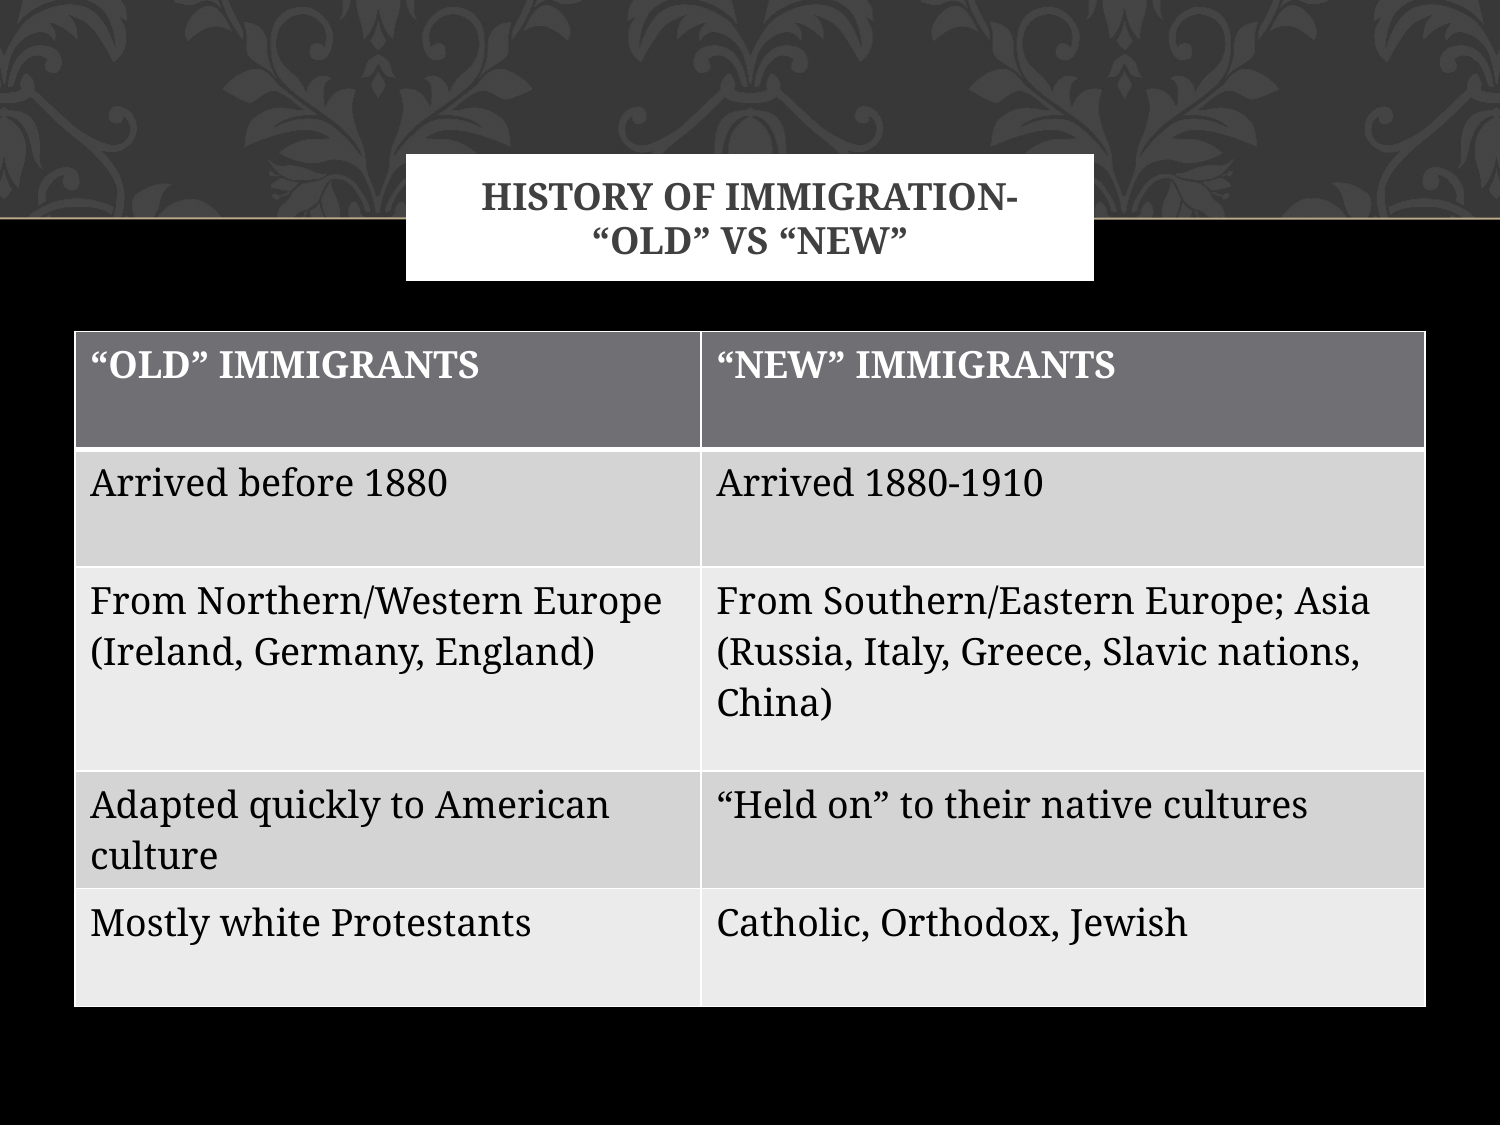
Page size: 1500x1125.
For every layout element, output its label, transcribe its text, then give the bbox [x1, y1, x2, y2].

table_cell “Held on” to their native cultures [702, 772, 1424, 888]
table_header “OLD” IMMIGRANTS [76, 332, 700, 447]
table_header “NEW” IMMIGRANTS [702, 332, 1424, 447]
table_cell Catholic, Orthodox, Jewish [702, 889, 1424, 1006]
table_cell Arrived before 1880 [76, 452, 700, 566]
title History of immigration- “old” vs “new” [406, 154, 1094, 281]
table_cell Mostly white Protestants [76, 889, 700, 1006]
table_cell From Southern/Eastern Europe; Asia (Russia, Italy, Greece, Slavic nations, China) [702, 568, 1424, 770]
table_cell Adapted quickly to American culture [76, 772, 700, 888]
table_cell Arrived 1880-1910 [702, 452, 1424, 566]
table_cell From Northern/Western Europe (Ireland, Germany, England) [76, 568, 700, 770]
